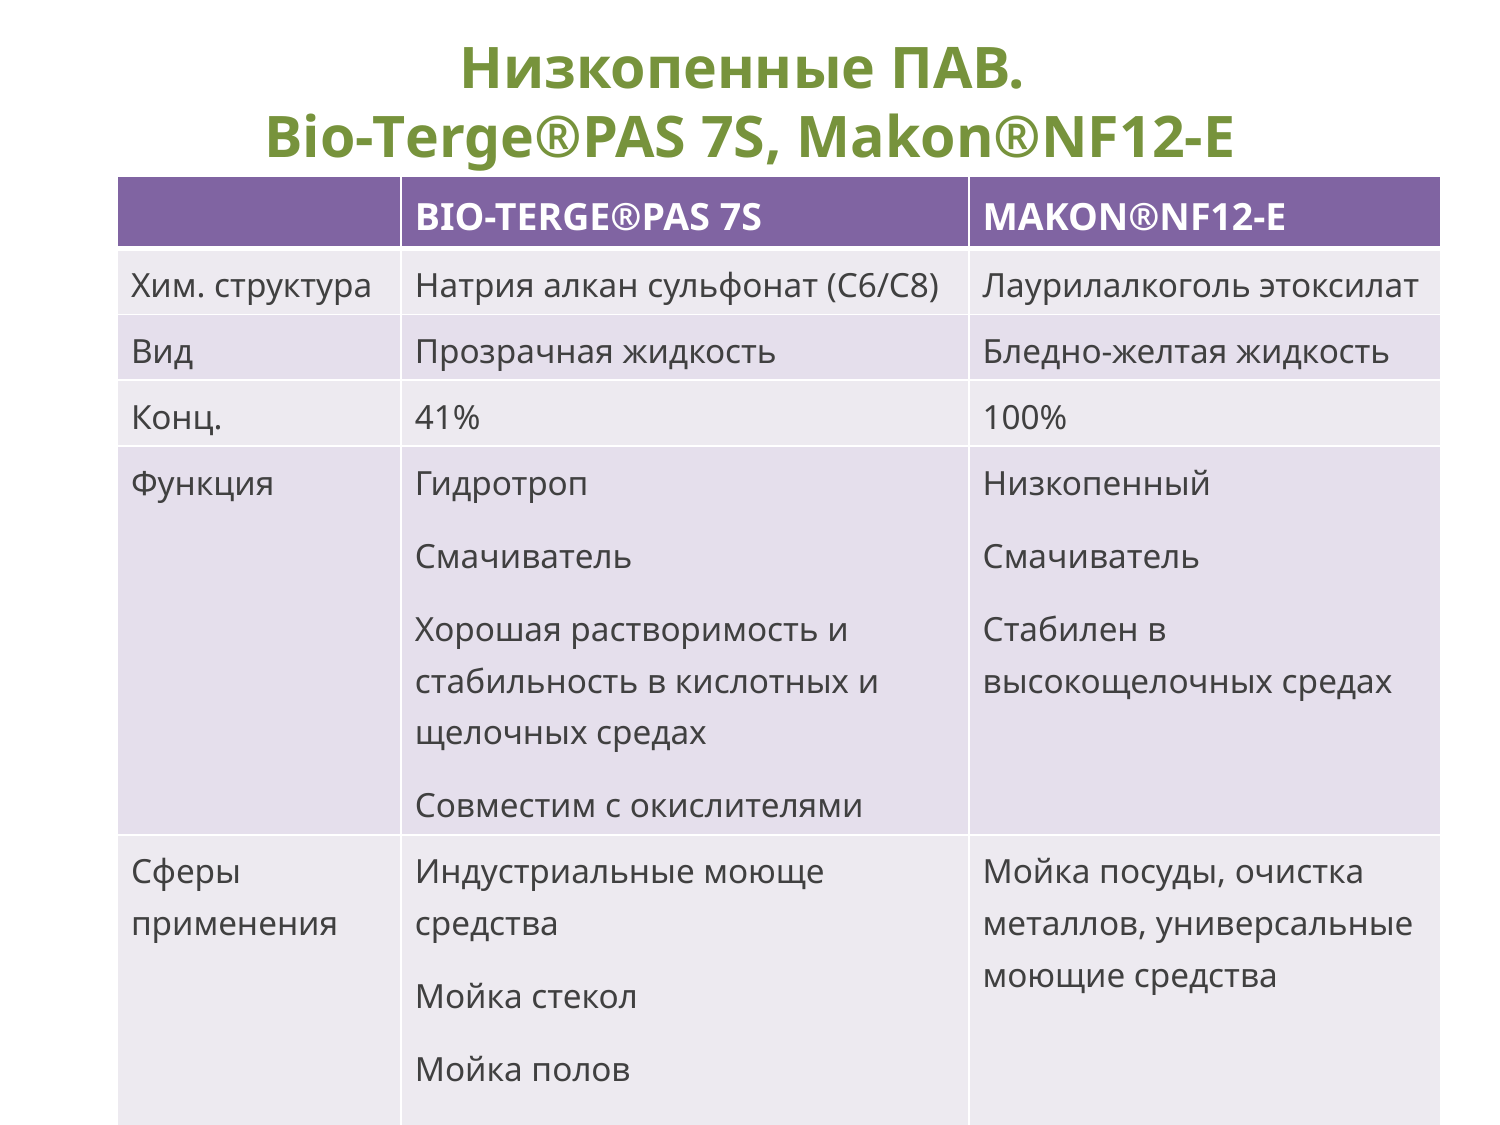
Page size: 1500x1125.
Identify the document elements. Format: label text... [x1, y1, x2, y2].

table_header BIO-TERGE®PAS 7S [402, 177, 968, 246]
table_cell Вид [118, 315, 400, 379]
table_cell Лаурилалкоголь этоксилат [970, 251, 1440, 314]
table_header MAKON®NF12-E [970, 177, 1440, 246]
table_cell Конц. [118, 381, 400, 445]
table_cell Мойка посуды, очистка металлов, универсальные моющие средства [970, 836, 1440, 1125]
table_cell 100% [970, 381, 1440, 445]
table_cell 41% [402, 381, 968, 445]
table_cell Гидротроп Смачиватель Хорошая растворимость и стабильность в кислотных и щелочных средах Совместим с окислителями [402, 447, 968, 834]
table_cell Индустриальные моюще средства Мойка стекол Мойка полов Очистка металлов Автоматическая мойка посуды [402, 836, 968, 1125]
table_cell Низкопенный Смачиватель Стабилен в высокощелочных средах [970, 447, 1440, 834]
table_cell Натрия алкан сульфонат (С6/С8) [402, 251, 968, 314]
title Низкопенные ПАВ. Bio-Terge®PAS 7S, Makon®NF12-E [0, 23, 1500, 247]
table_cell Хим. структура [118, 251, 400, 314]
table_header [118, 177, 400, 246]
table_cell Функция [118, 447, 400, 834]
table_cell Прозрачная жидкость [402, 315, 968, 379]
table_cell Сферы применения [118, 836, 400, 1125]
table_cell Бледно-желтая жидкость [970, 315, 1440, 379]
